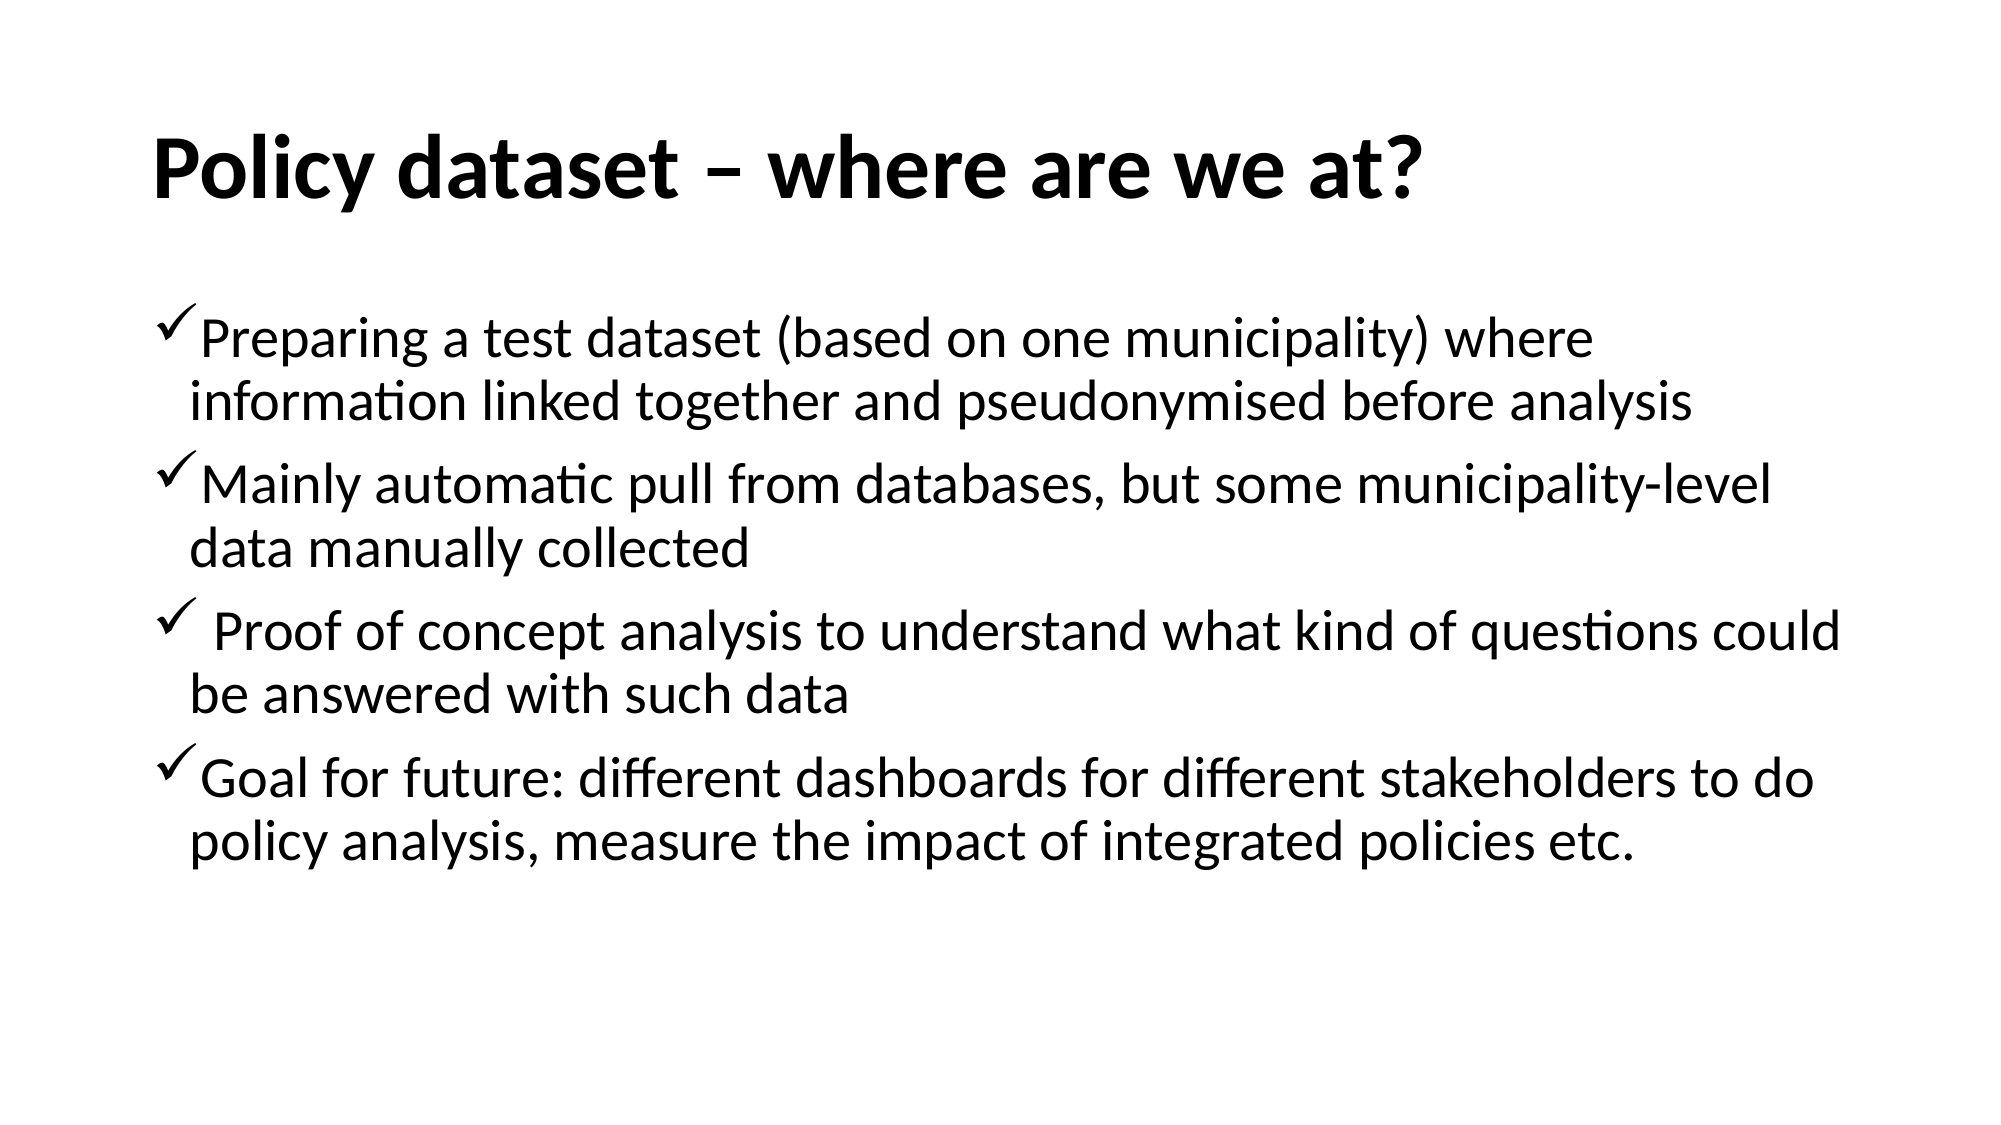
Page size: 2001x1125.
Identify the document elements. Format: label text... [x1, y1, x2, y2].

list Preparing a test dataset (based on one municipality) where information linked together and pseudonymised before analysis Mainly automatic pull from databases, but some municipality-level data manually collected Proof of concept analysis to understand what kind of questions could be answered with such data Goal for future: different dashboards for different stakeholders to do policy analysis, measure the impact of integrated policies etc. [137, 299, 1863, 1014]
title Policy dataset – where are we at? [137, 59, 1863, 278]
